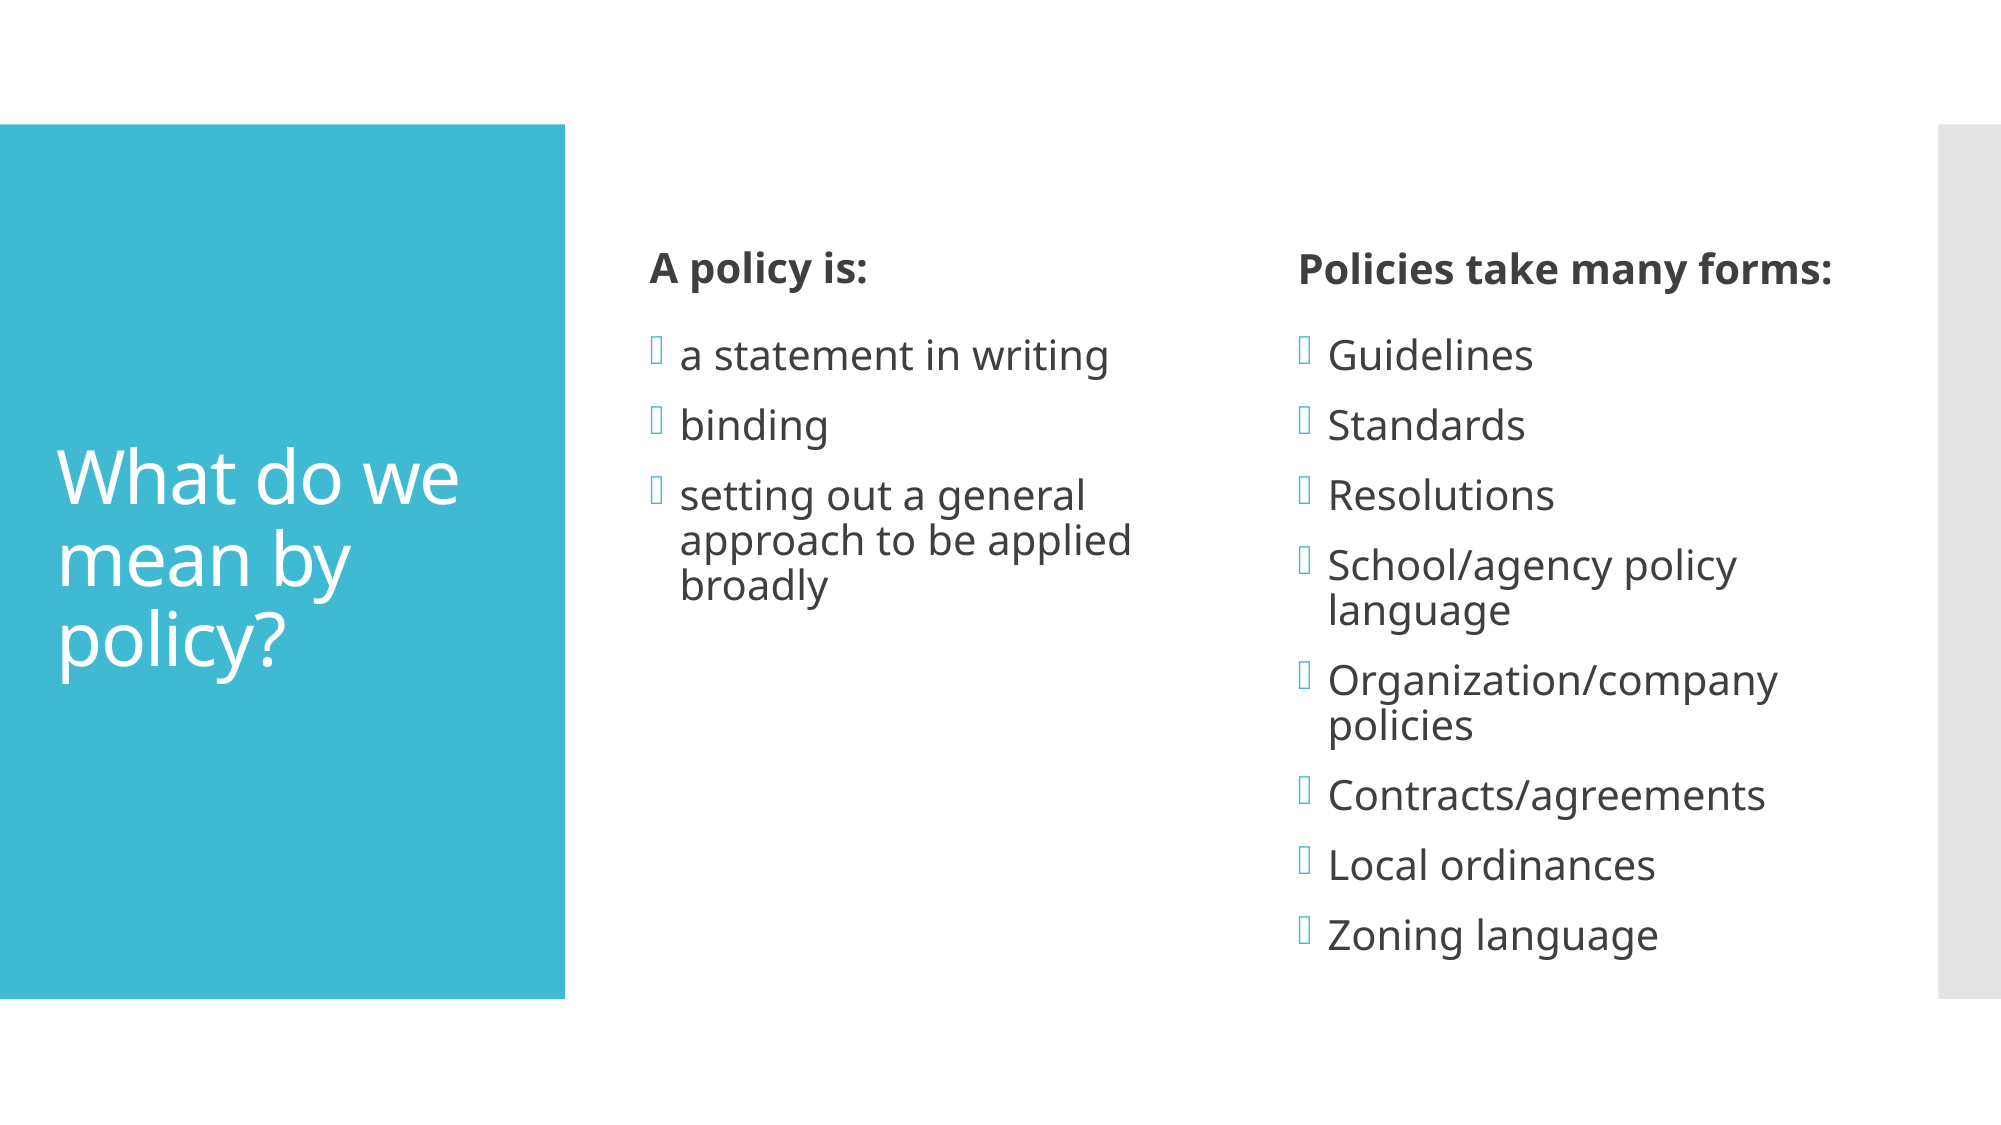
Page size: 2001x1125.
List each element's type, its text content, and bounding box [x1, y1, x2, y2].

list Guidelines Standards Resolutions School/agency policy language Organization/company policies Contracts/agreements Local ordinances Zoning language [1282, 316, 1853, 977]
list A policy is: [634, 167, 1205, 301]
list a statement in writing binding setting out a general approach to be applied broadly [634, 316, 1205, 977]
list Policies take many forms: [1282, 167, 1853, 302]
title What do we mean by policy? [41, 184, 525, 940]
